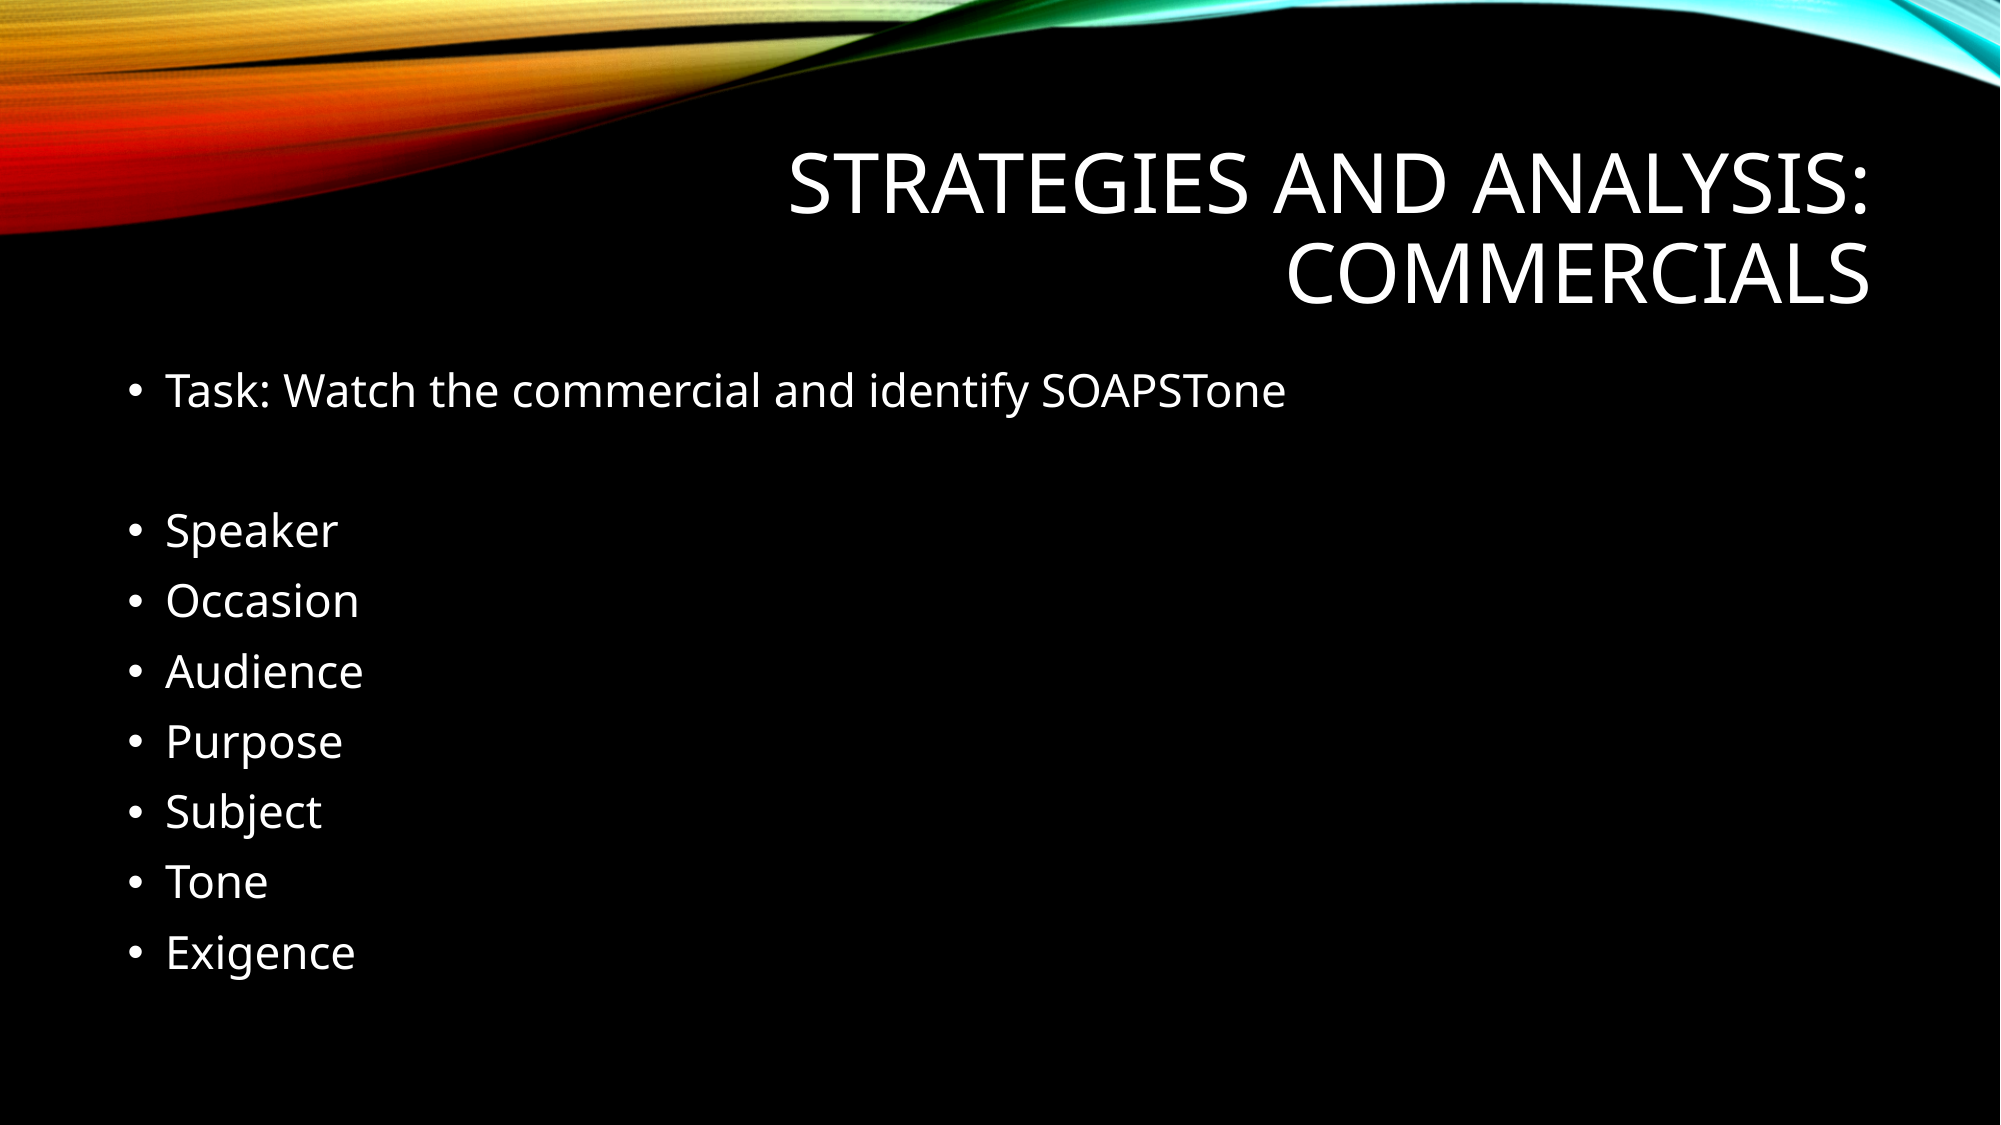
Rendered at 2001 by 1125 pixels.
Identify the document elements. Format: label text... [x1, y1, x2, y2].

title Strategies and Analysis: Commercials [474, 125, 1888, 338]
list Task: Watch the commercial and identify SOAPSTone Speaker Occasion Audience Purpose Subject Tone Exigence [112, 360, 1888, 1021]
picture [0, 0, 2000, 237]
